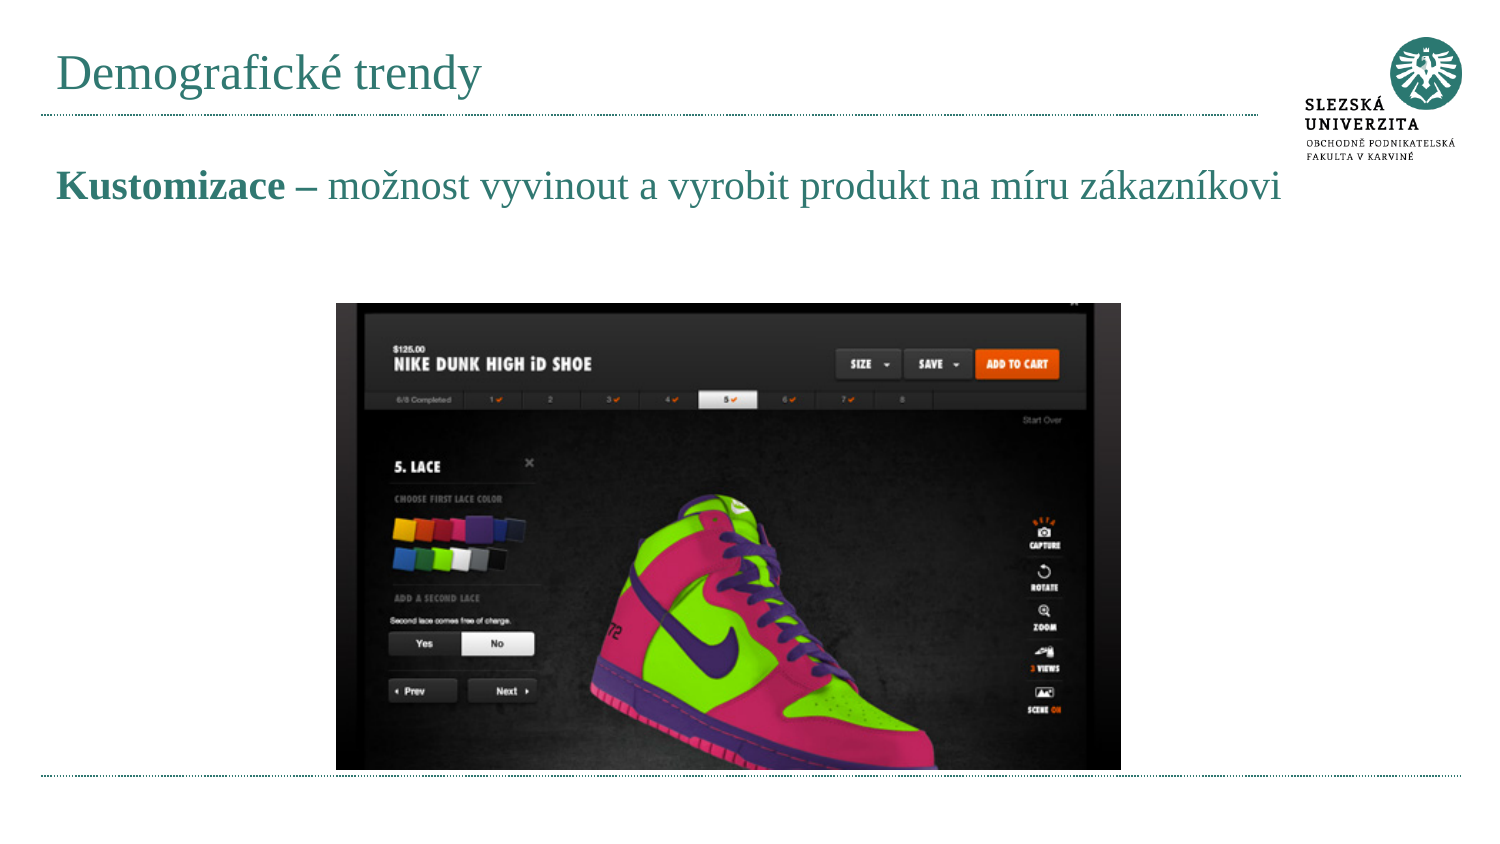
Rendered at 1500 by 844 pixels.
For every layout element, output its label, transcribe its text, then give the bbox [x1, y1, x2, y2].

picture [1305, 37, 1462, 160]
title Demografické trendy [41, 32, 786, 116]
picture [336, 303, 1121, 771]
text_box Kustomizace – možnost vyvinout a vyrobit produkt na míru zákazníkovi [41, 150, 1400, 647]
